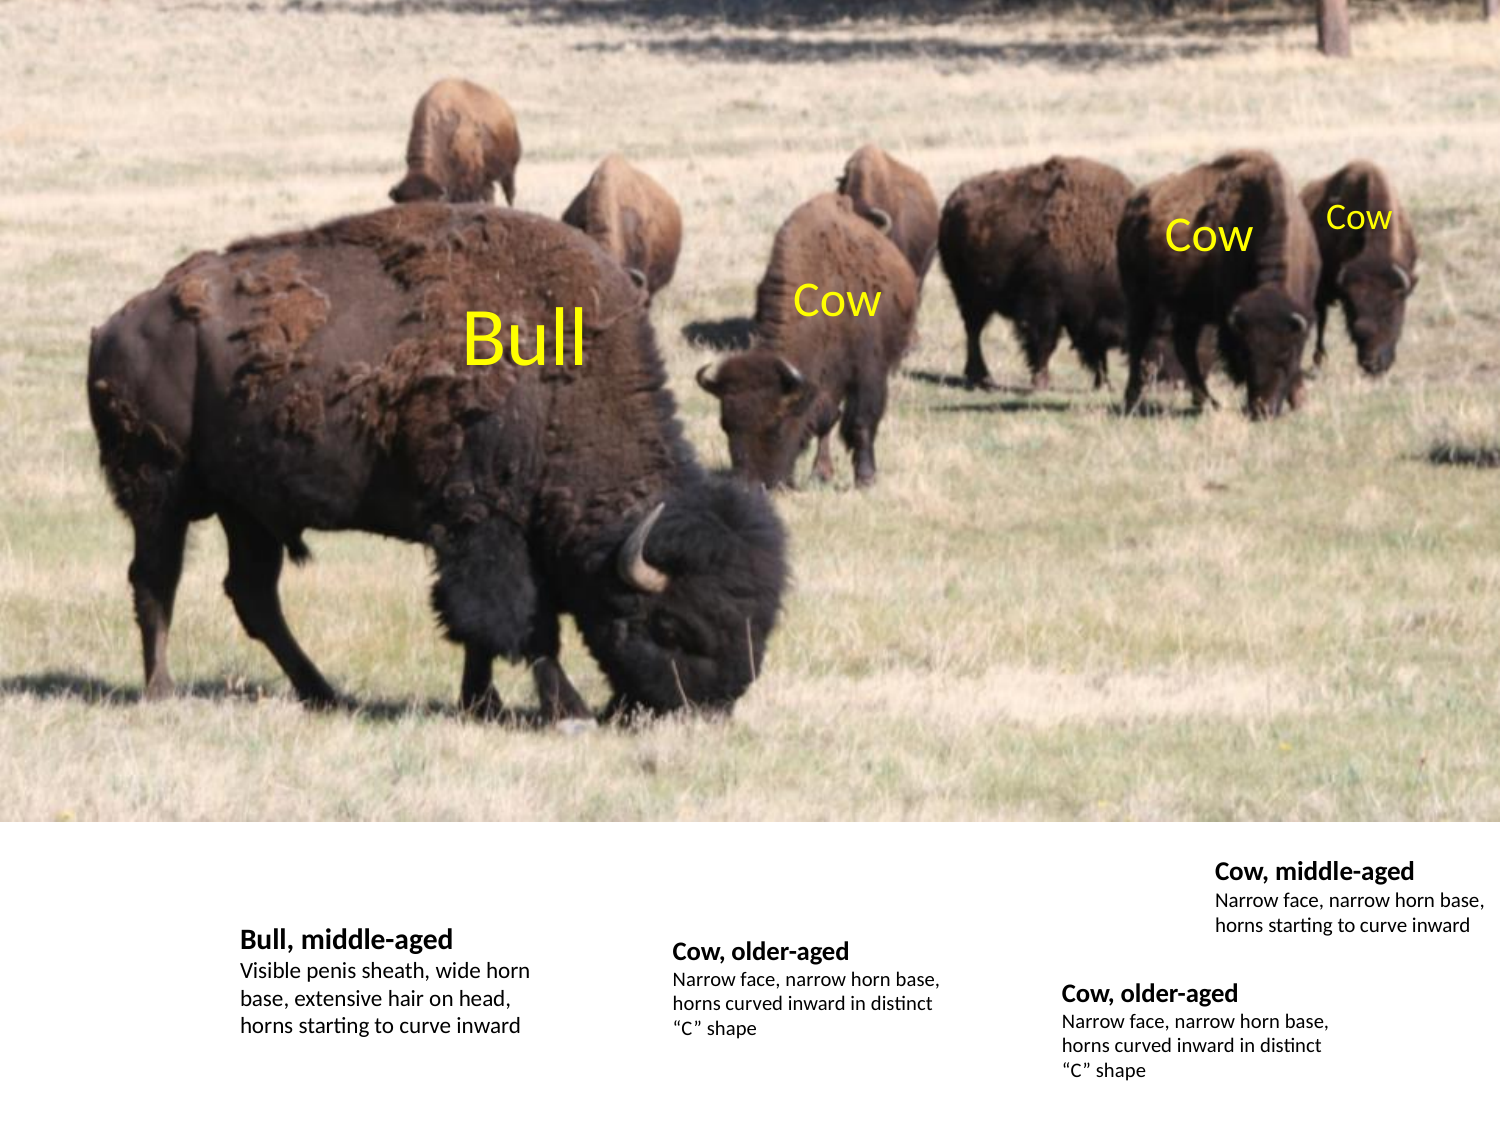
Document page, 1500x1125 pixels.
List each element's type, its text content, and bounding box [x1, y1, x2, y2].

text_box Bull, middle-aged Visible penis sheath, wide horn base, extensive hair on head, horns starting to curve inward [225, 912, 575, 1047]
text_box Cow, middle-aged Narrow face, narrow horn base, horns starting to curve inward [1199, 846, 1500, 968]
text_box Cow, older-aged Narrow face, narrow horn base, horns curved inward in distinct “C” shape [657, 925, 958, 1048]
text_box Cow, older-aged Narrow face, narrow horn base, horns curved inward in distinct “C” shape [1046, 967, 1347, 1090]
picture [0, 0, 1500, 822]
